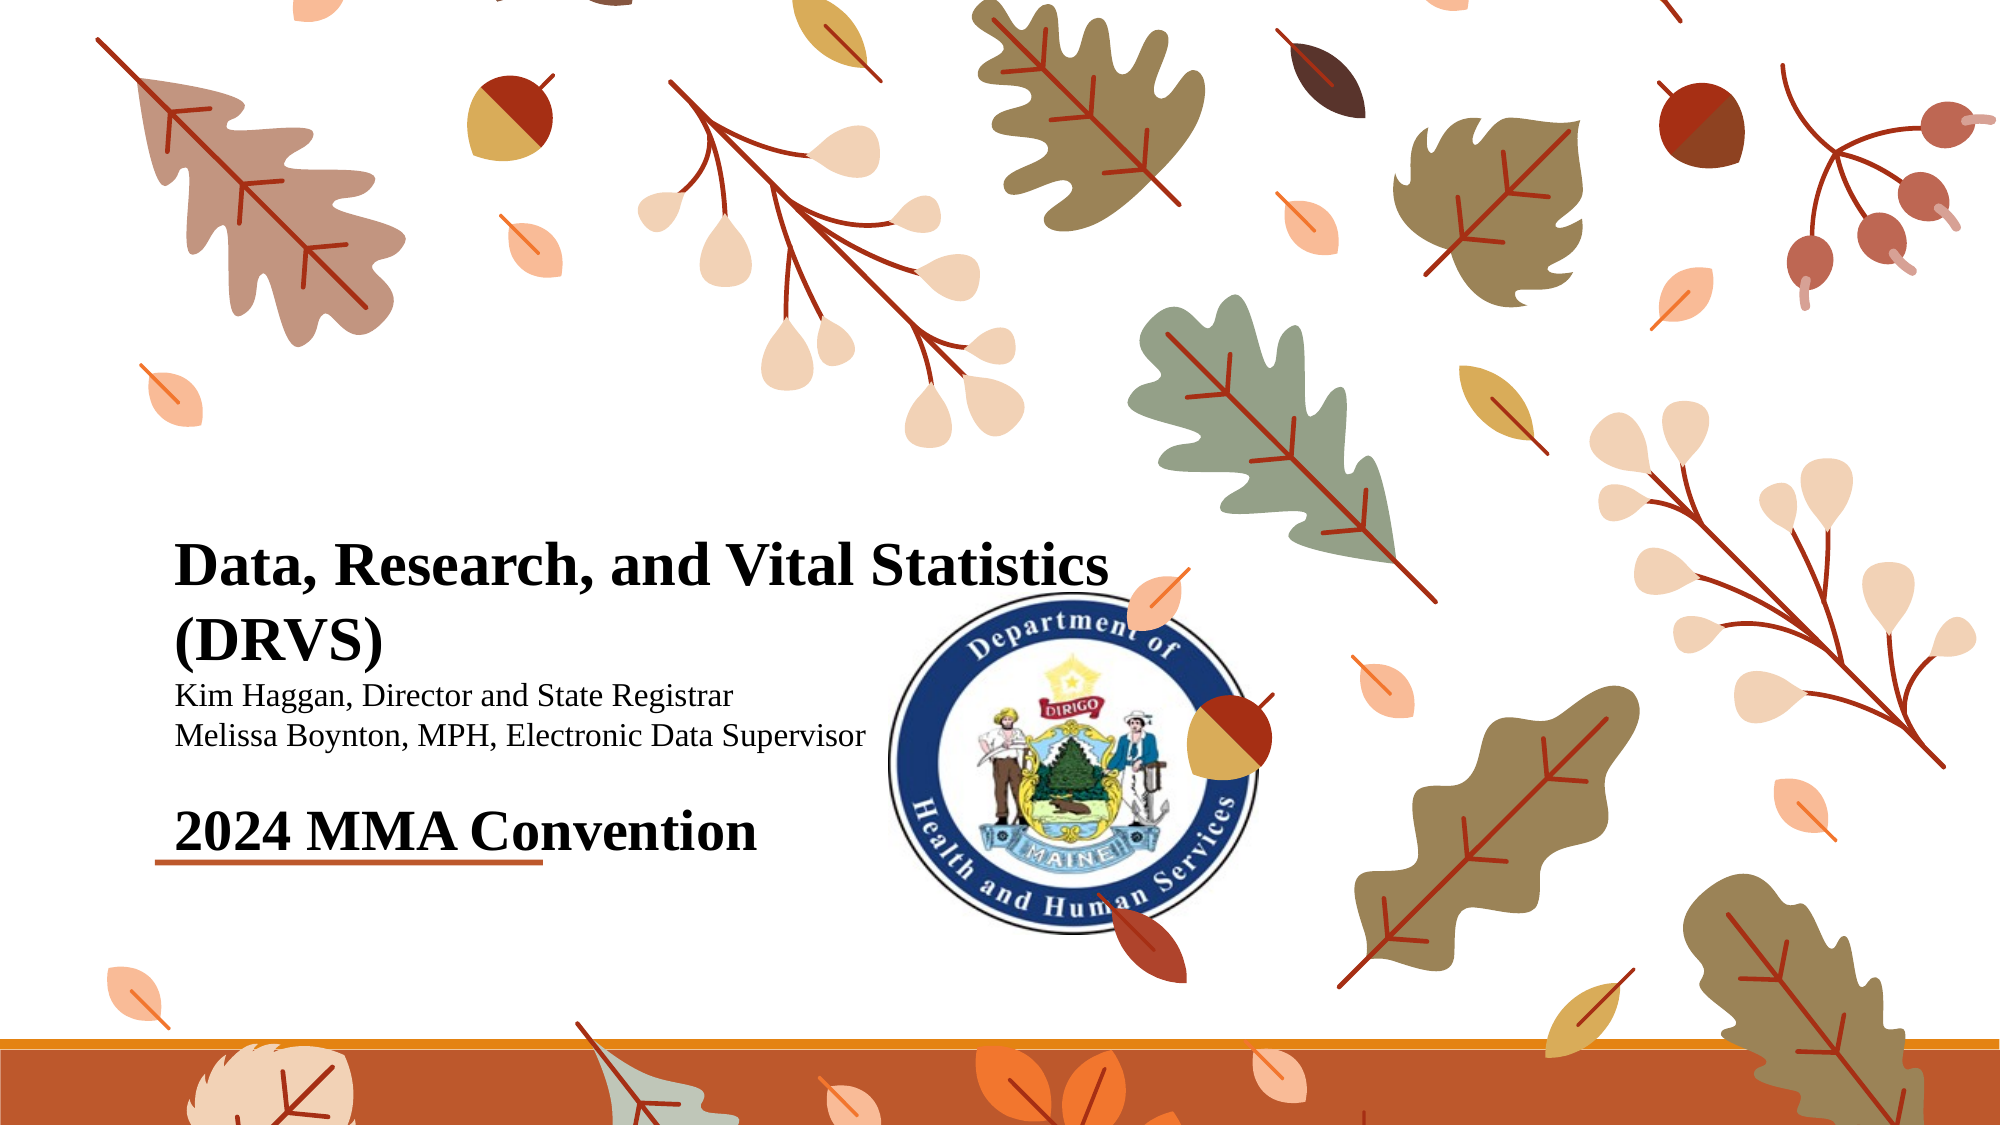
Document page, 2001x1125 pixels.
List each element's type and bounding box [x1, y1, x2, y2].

text_box [154, 514, 1147, 875]
text_box [0, 0, 1999, 1125]
